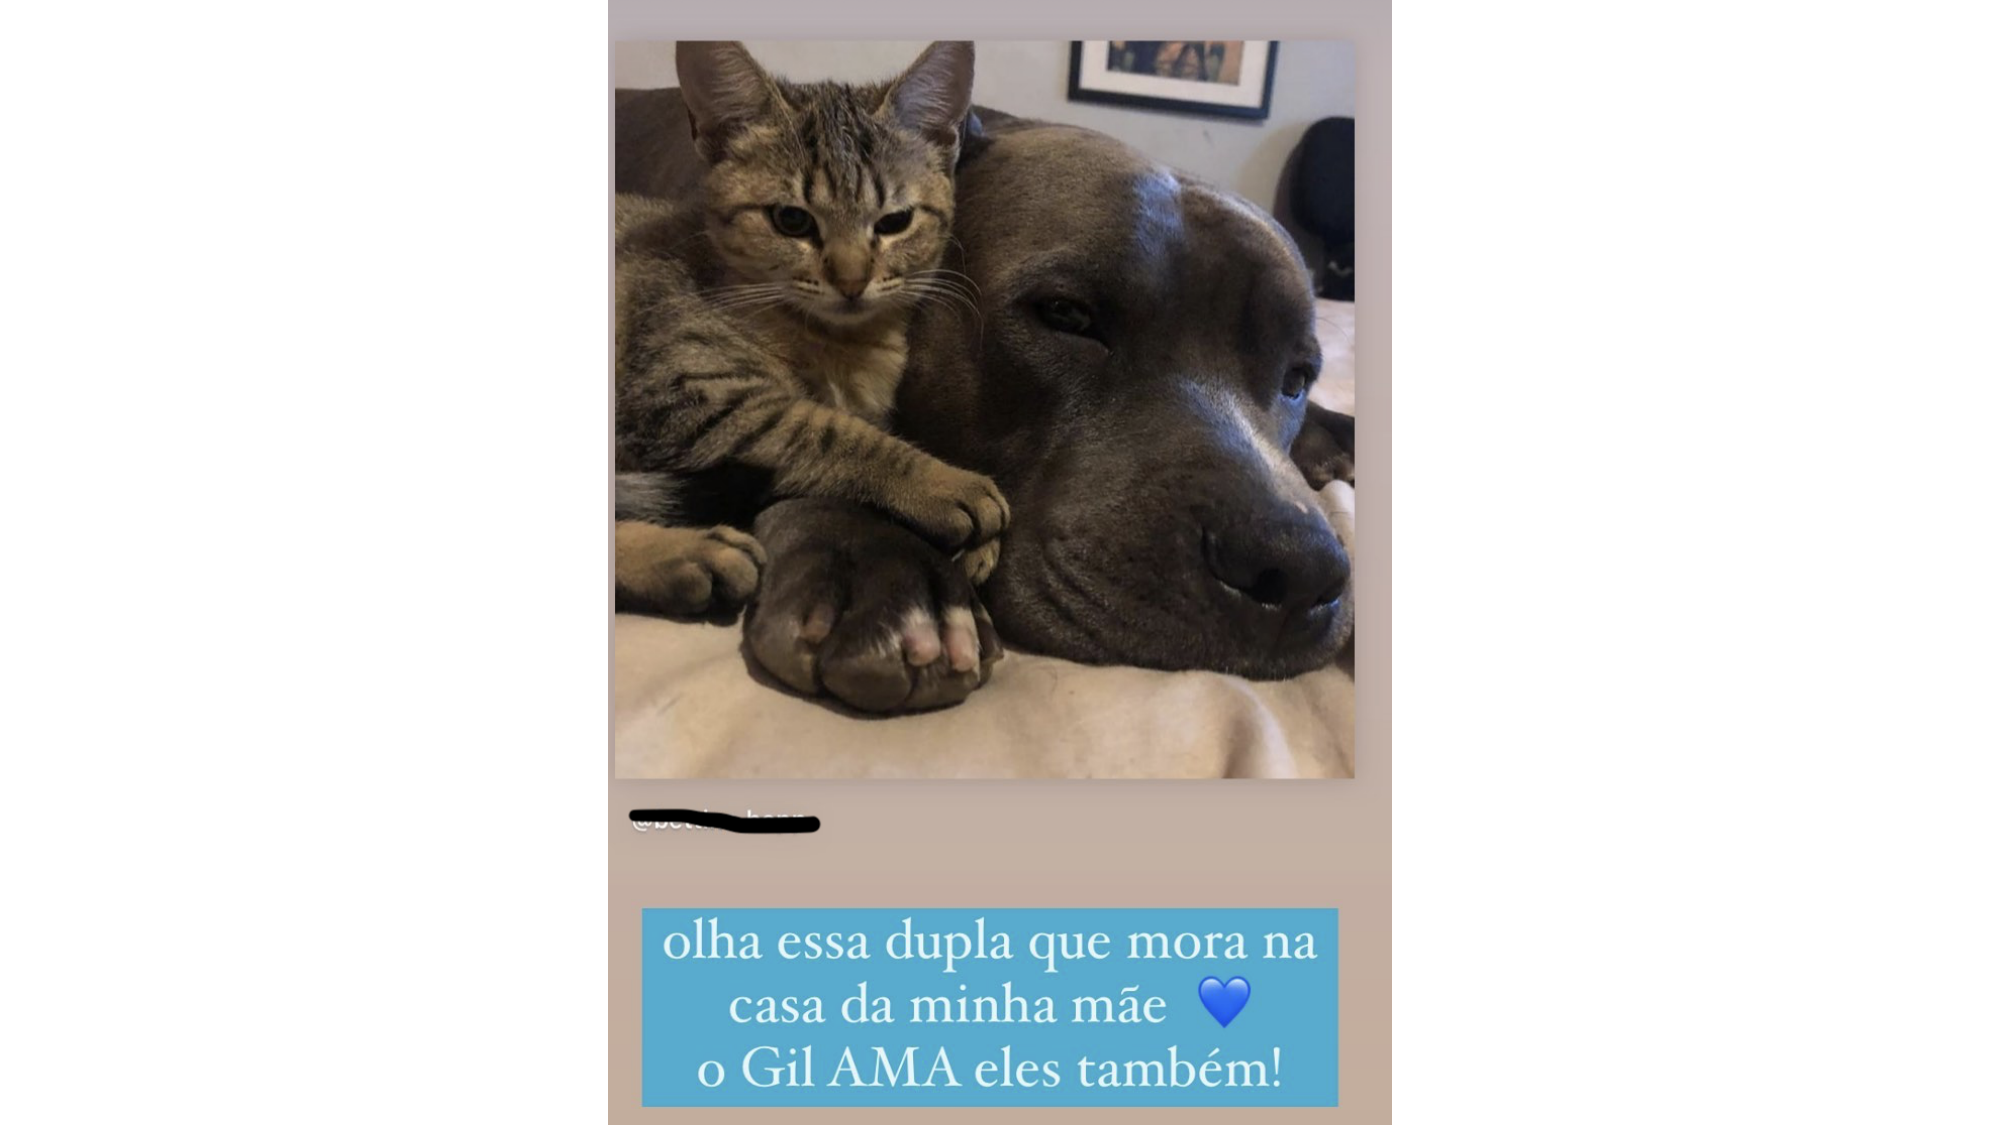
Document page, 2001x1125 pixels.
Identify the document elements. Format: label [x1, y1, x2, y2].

picture [608, 0, 1392, 1125]
